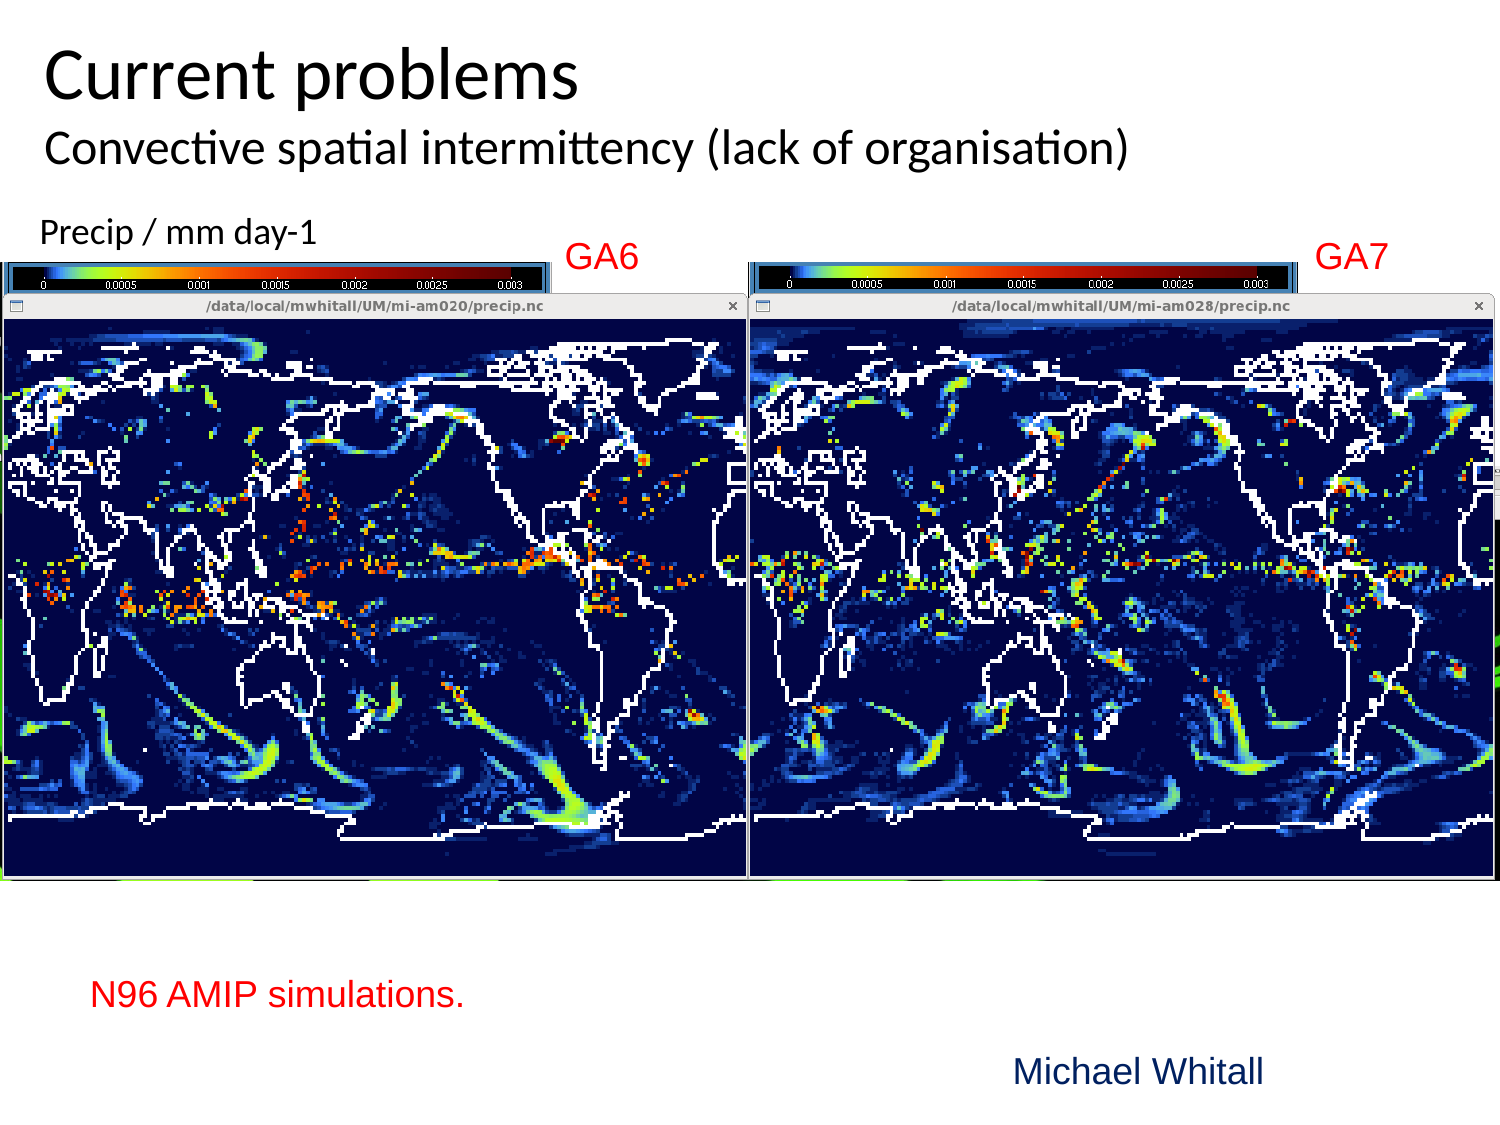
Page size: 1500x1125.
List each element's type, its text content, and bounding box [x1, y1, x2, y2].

title Current problems Convective spatial intermittency (lack of organisation) [29, 0, 1167, 199]
picture [0, 262, 1500, 882]
text_box GA6 [549, 224, 688, 260]
text_box N96 AMIP simulations. [75, 962, 1100, 1023]
text_box GA7 [1299, 224, 1438, 260]
text_box Michael Whitall [998, 1046, 1424, 1100]
text_box Precip / mm day-1 [24, 199, 538, 260]
